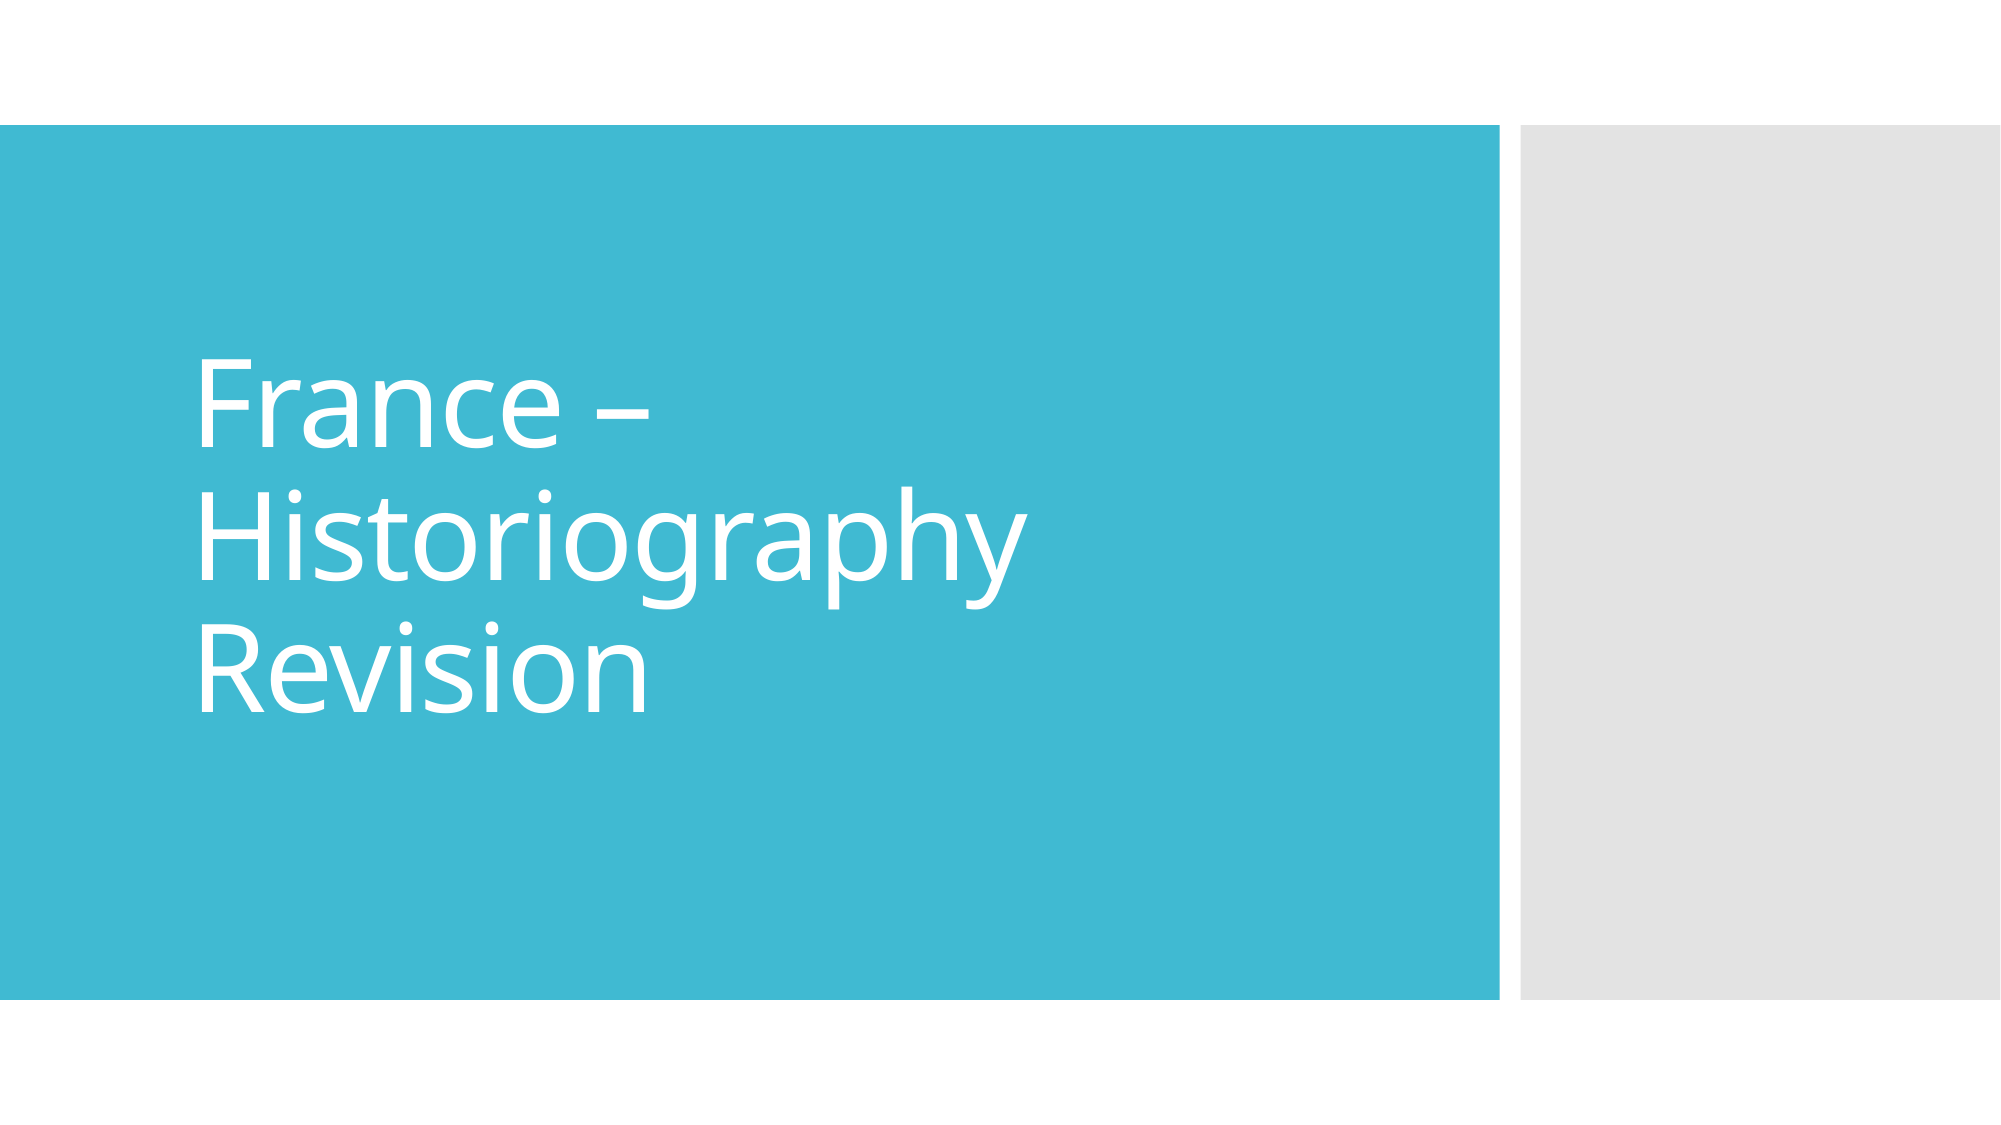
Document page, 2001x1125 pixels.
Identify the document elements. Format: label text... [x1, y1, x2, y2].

title France – Historiography Revision [175, 213, 1376, 747]
